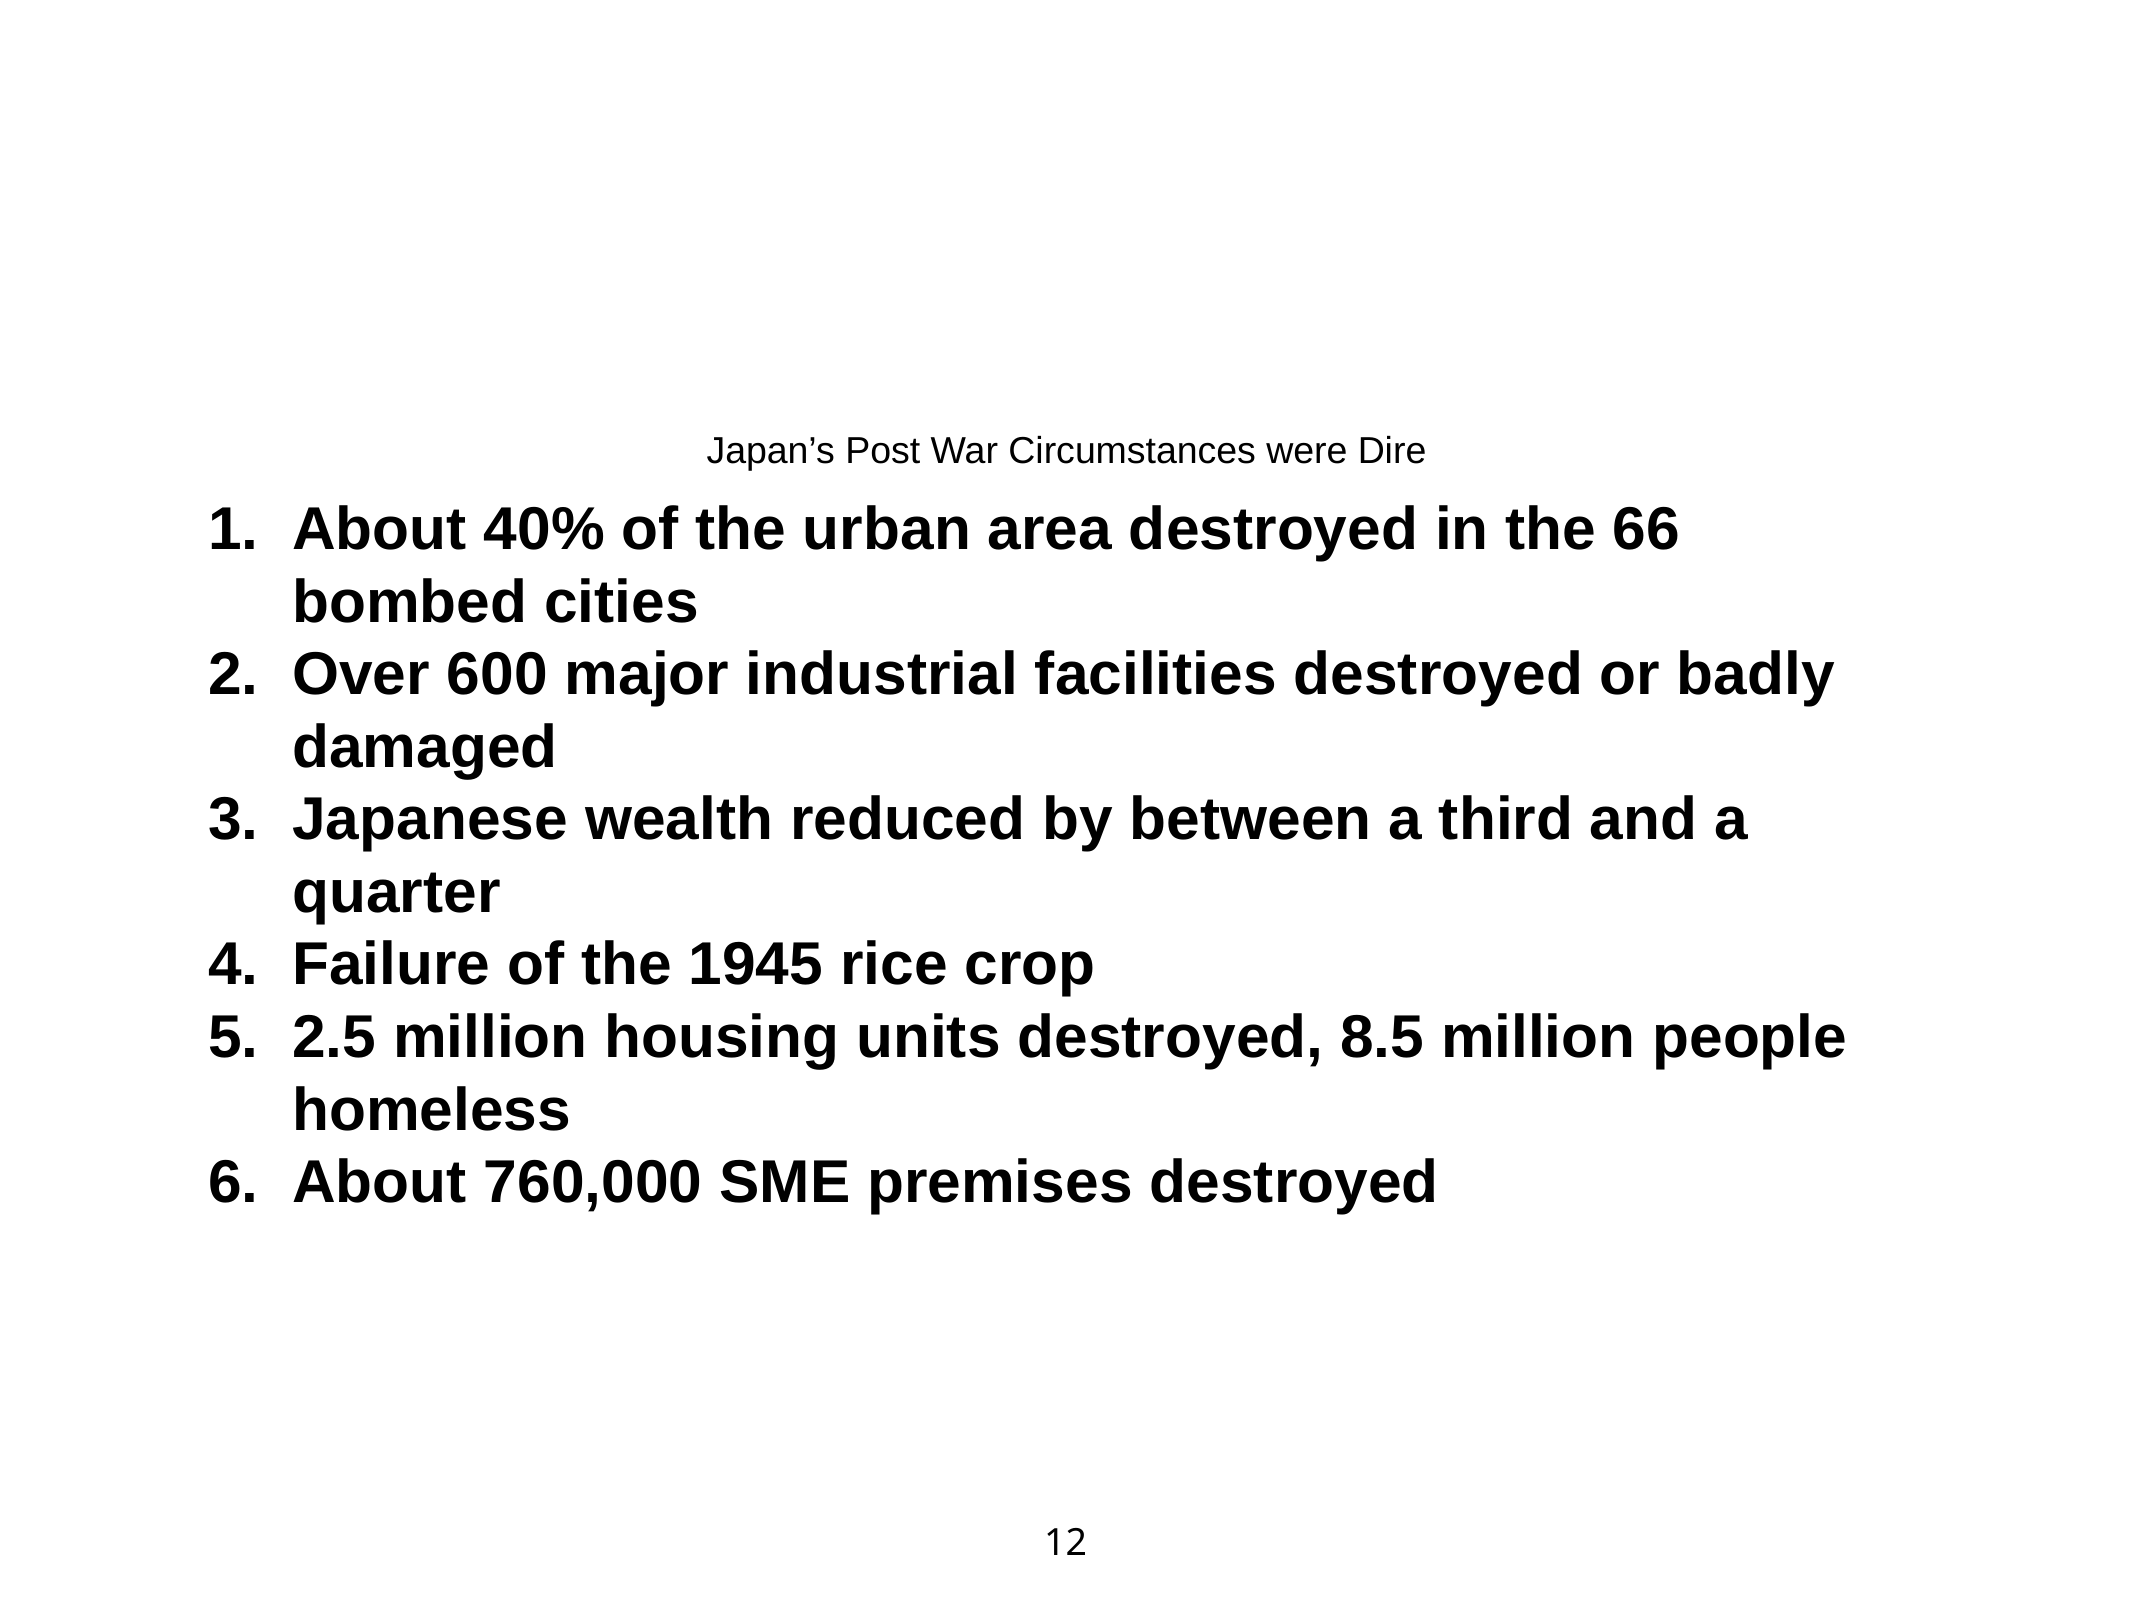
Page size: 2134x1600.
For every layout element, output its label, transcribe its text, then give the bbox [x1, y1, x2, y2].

list About 40% of the urban area destroyed in the 66 bombed cities Over 600 major industrial facilities destroyed or badly damaged Japanese wealth reduced by between a third and a quarter Failure of the 1945 rice crop 2.5 million housing units destroyed, 8.5 million people homeless About 760,000 SME premises destroyed [207, 488, 1926, 1267]
title Japan’s Post War Circumstances were Dire [207, 173, 1926, 473]
slide_number 12 [1034, 1517, 1097, 1581]
